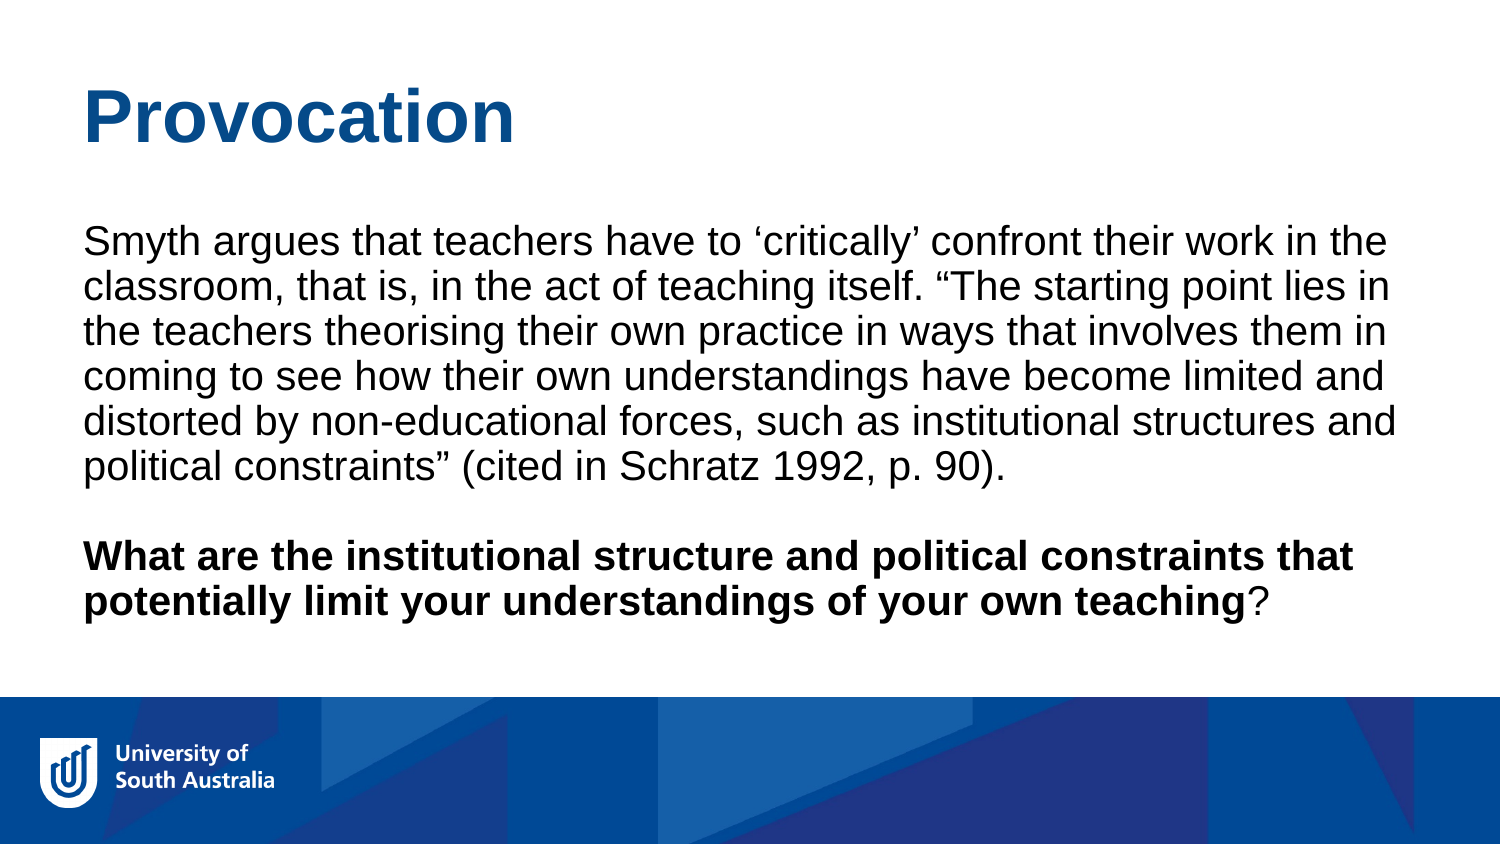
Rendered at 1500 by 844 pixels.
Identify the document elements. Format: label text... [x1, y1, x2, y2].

list Smyth argues that teachers have to ‘critically’ confront their work in the classroom, that is, in the act of teaching itself. “The starting point lies in the teachers theorising their own practice in ways that involves them in coming to see how their own understandings have become limited and distorted by non-educational forces, such as institutional structures and political constraints” (cited in Schratz 1992, p. 90). What are the institutional structure and political constraints that potentially limit your understandings of your own teaching? [68, 212, 1427, 624]
list Provocation [68, 70, 1429, 177]
picture [0, 697, 1500, 844]
